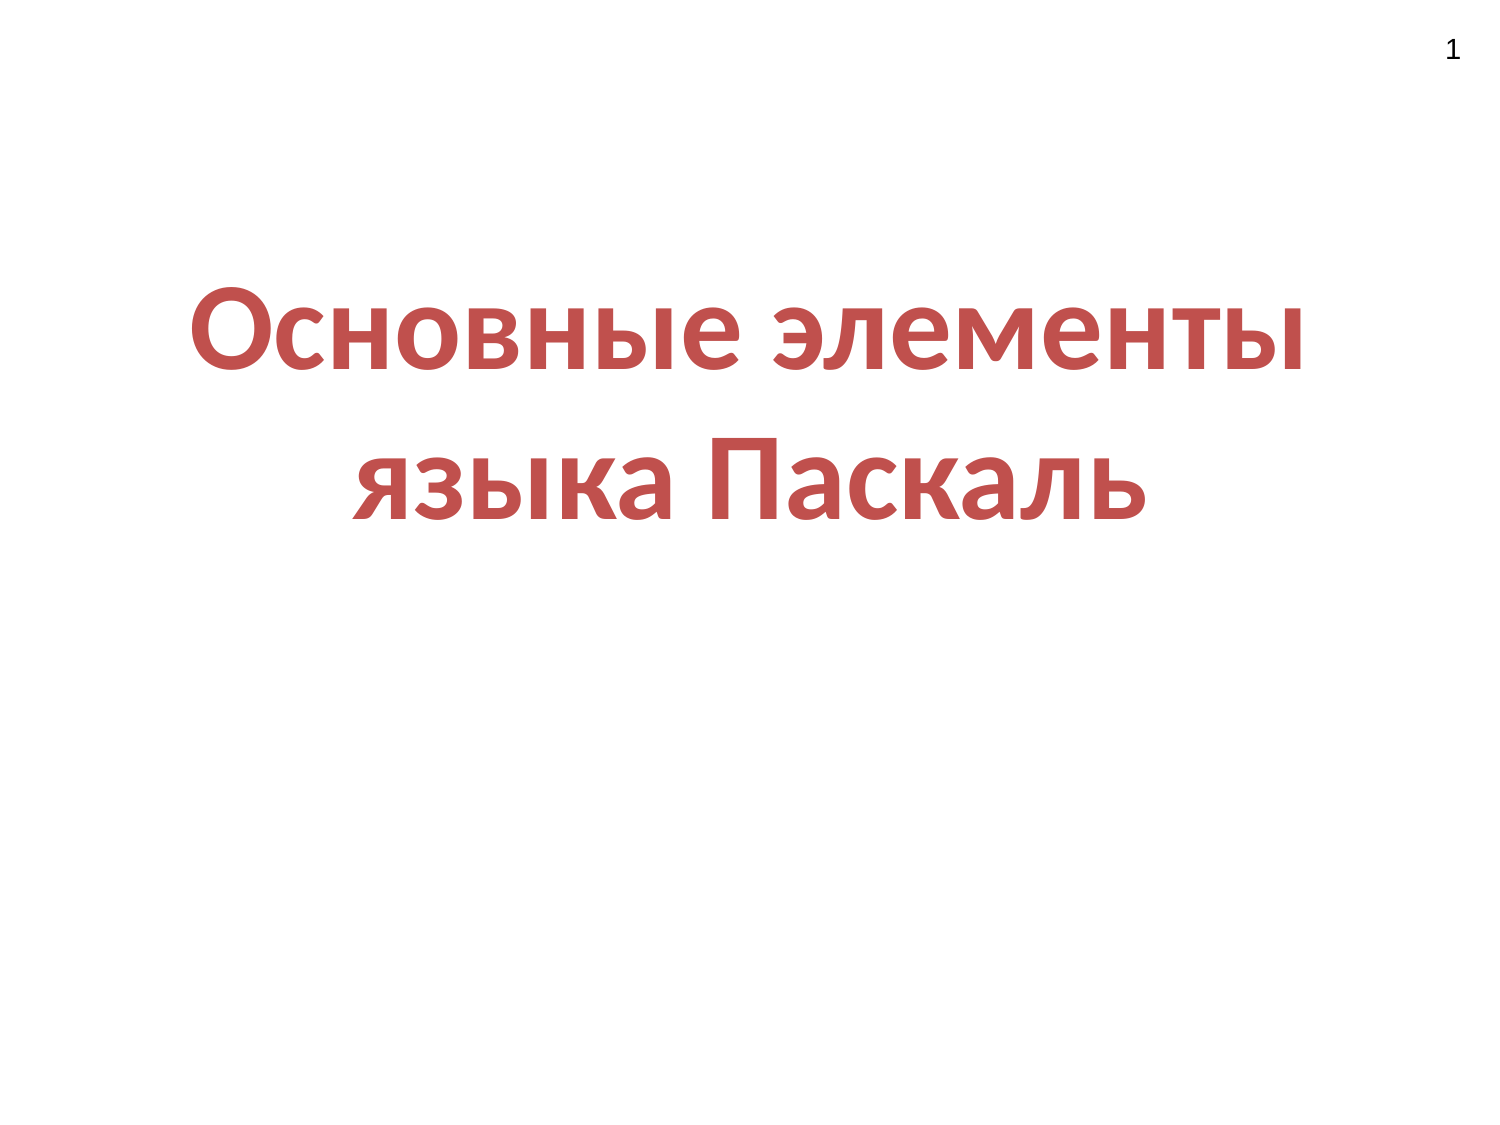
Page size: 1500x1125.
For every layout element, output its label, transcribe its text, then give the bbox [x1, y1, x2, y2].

text_box 1 [1126, 22, 1477, 101]
title Основные элементы языка Паскаль [34, 184, 1466, 605]
